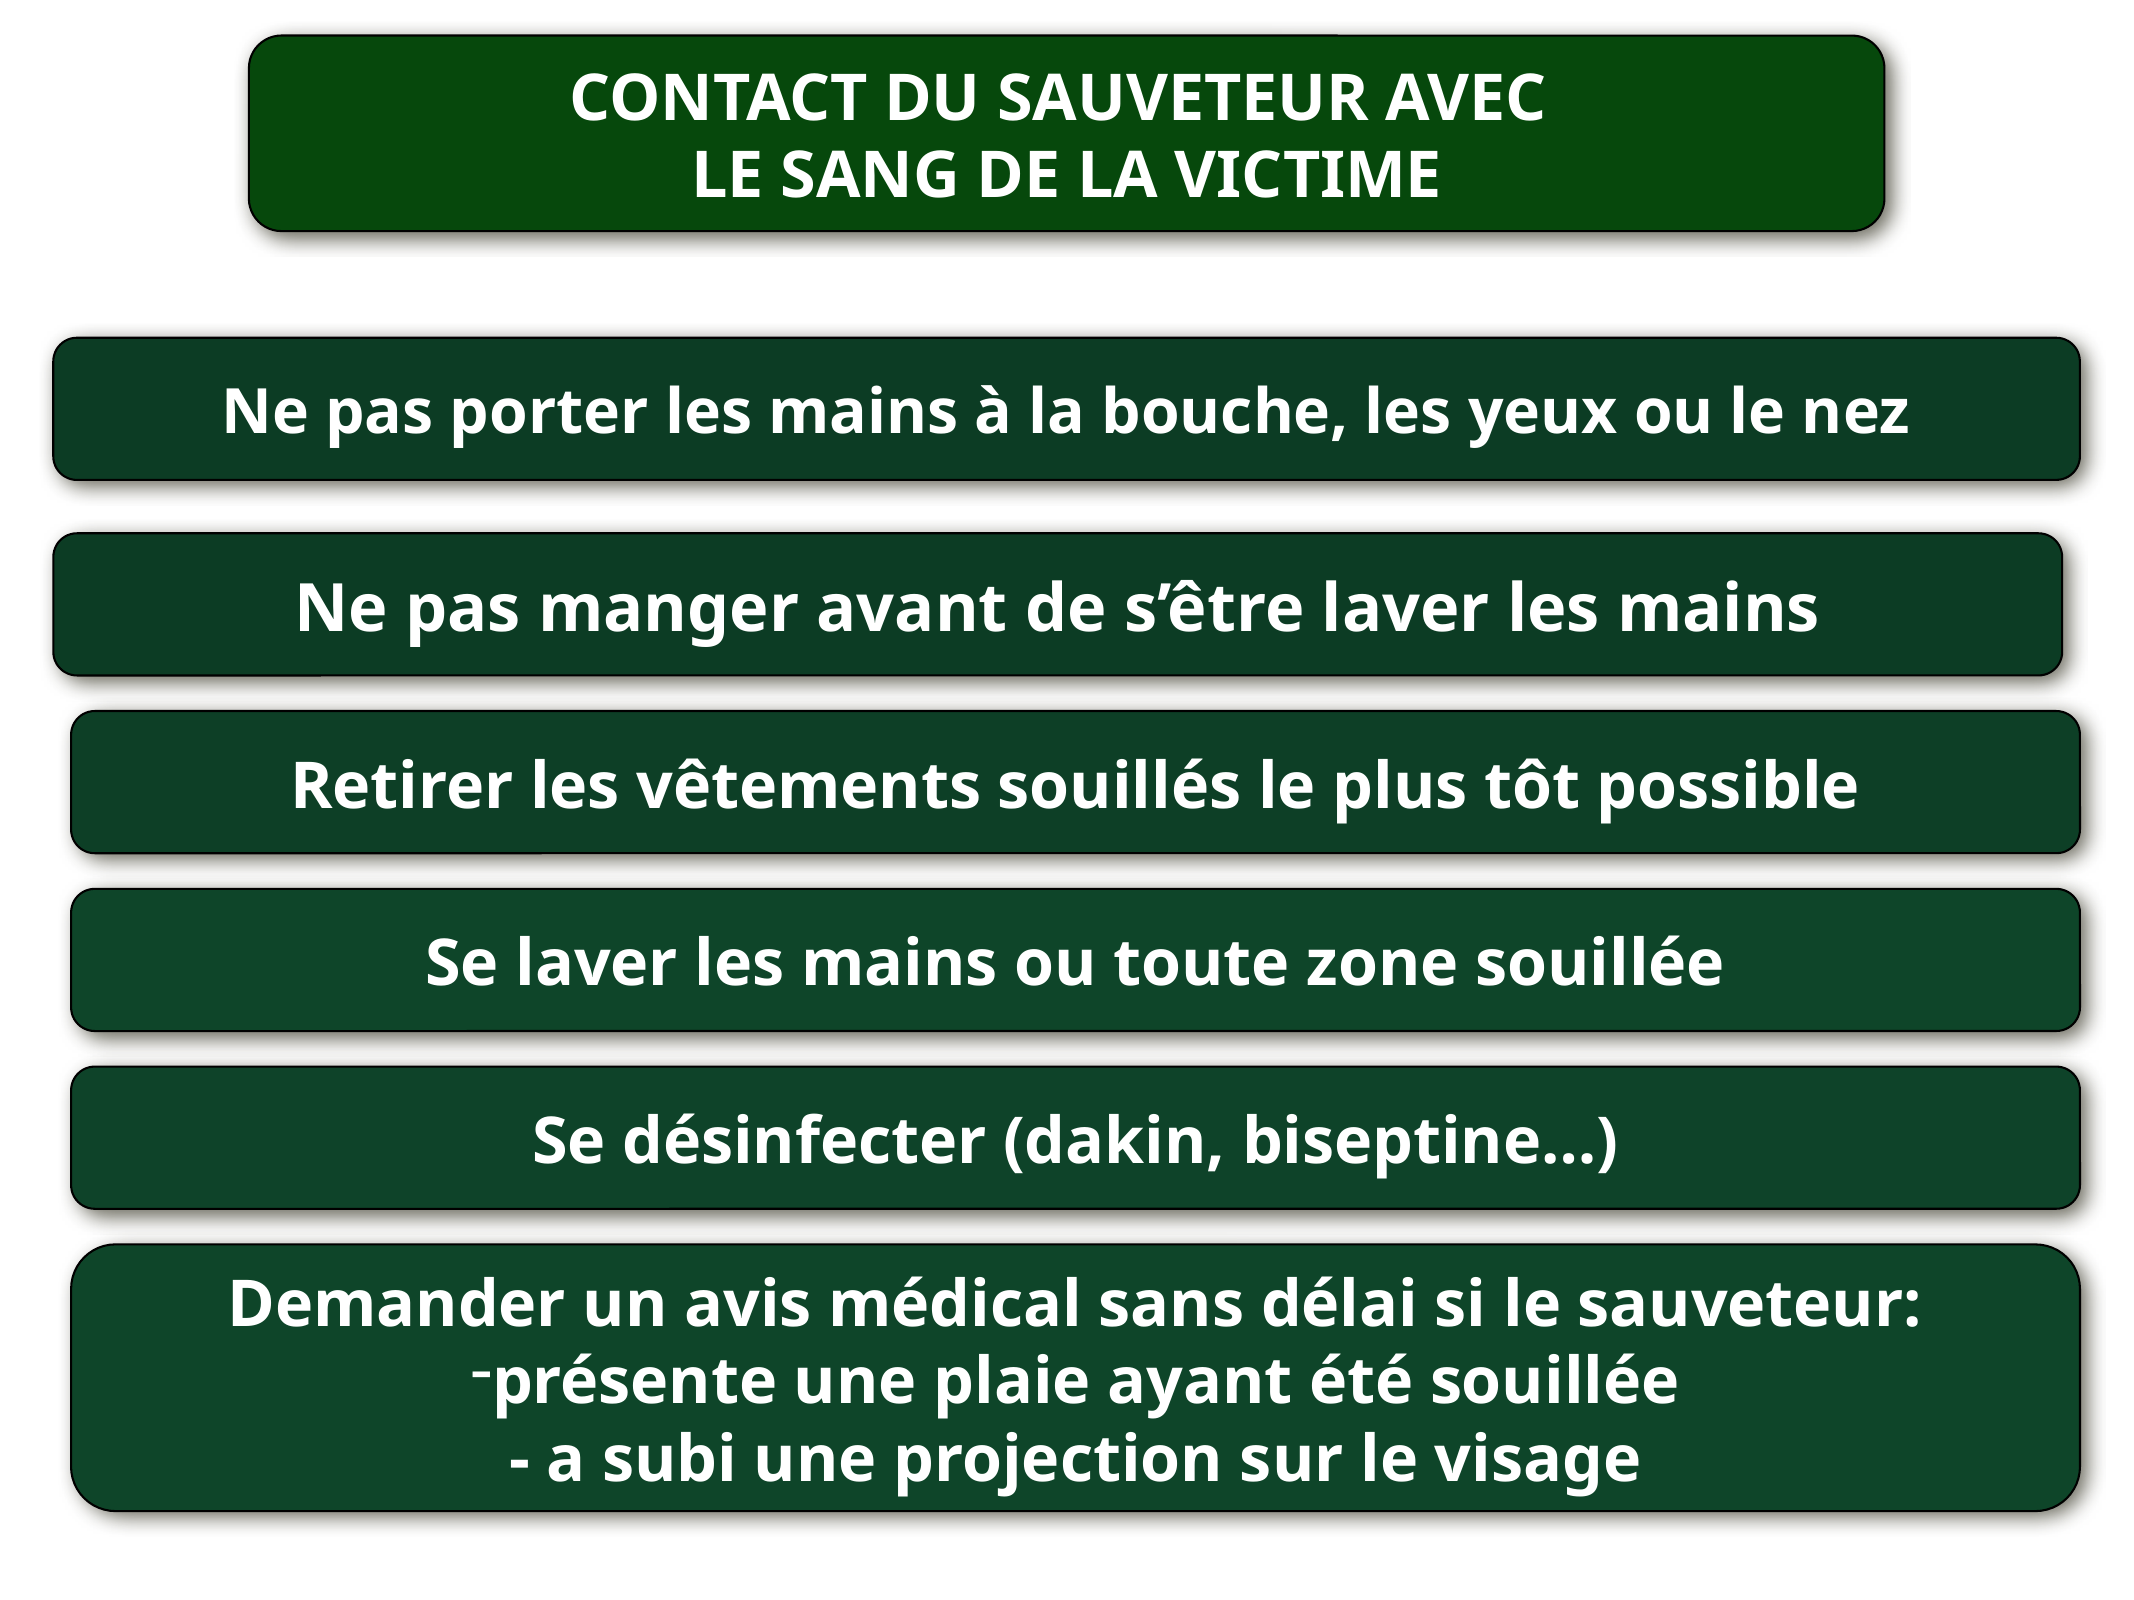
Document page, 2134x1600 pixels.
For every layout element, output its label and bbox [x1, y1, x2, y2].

text_box [248, 35, 1885, 232]
text_box [70, 888, 2081, 1032]
text_box [70, 1244, 2081, 1512]
text_box [53, 533, 2063, 676]
text_box [53, 337, 2081, 481]
text_box [70, 1066, 2081, 1210]
text_box [70, 710, 2081, 854]
